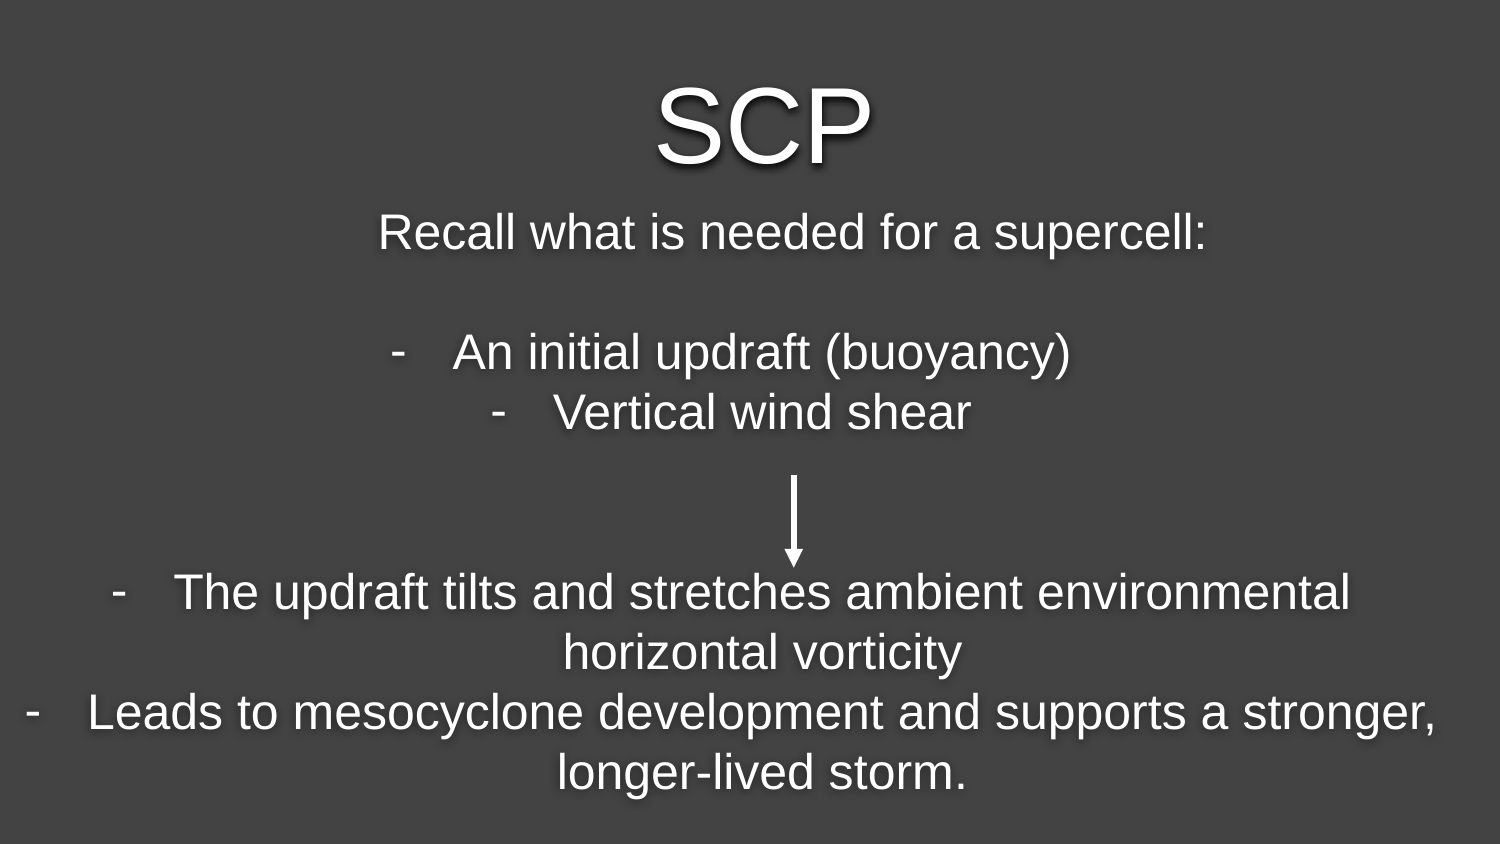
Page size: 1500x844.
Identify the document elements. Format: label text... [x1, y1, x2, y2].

text_box SCP [0, 9, 1500, 201]
list Recall what is needed for a supercell: An initial updraft (buoyancy) Vertical wind shear The updraft tilts and stretches ambient environmental horizontal vorticity Leads to mesocyclone development and supports a stronger, longer-lived storm. [0, 185, 1475, 503]
